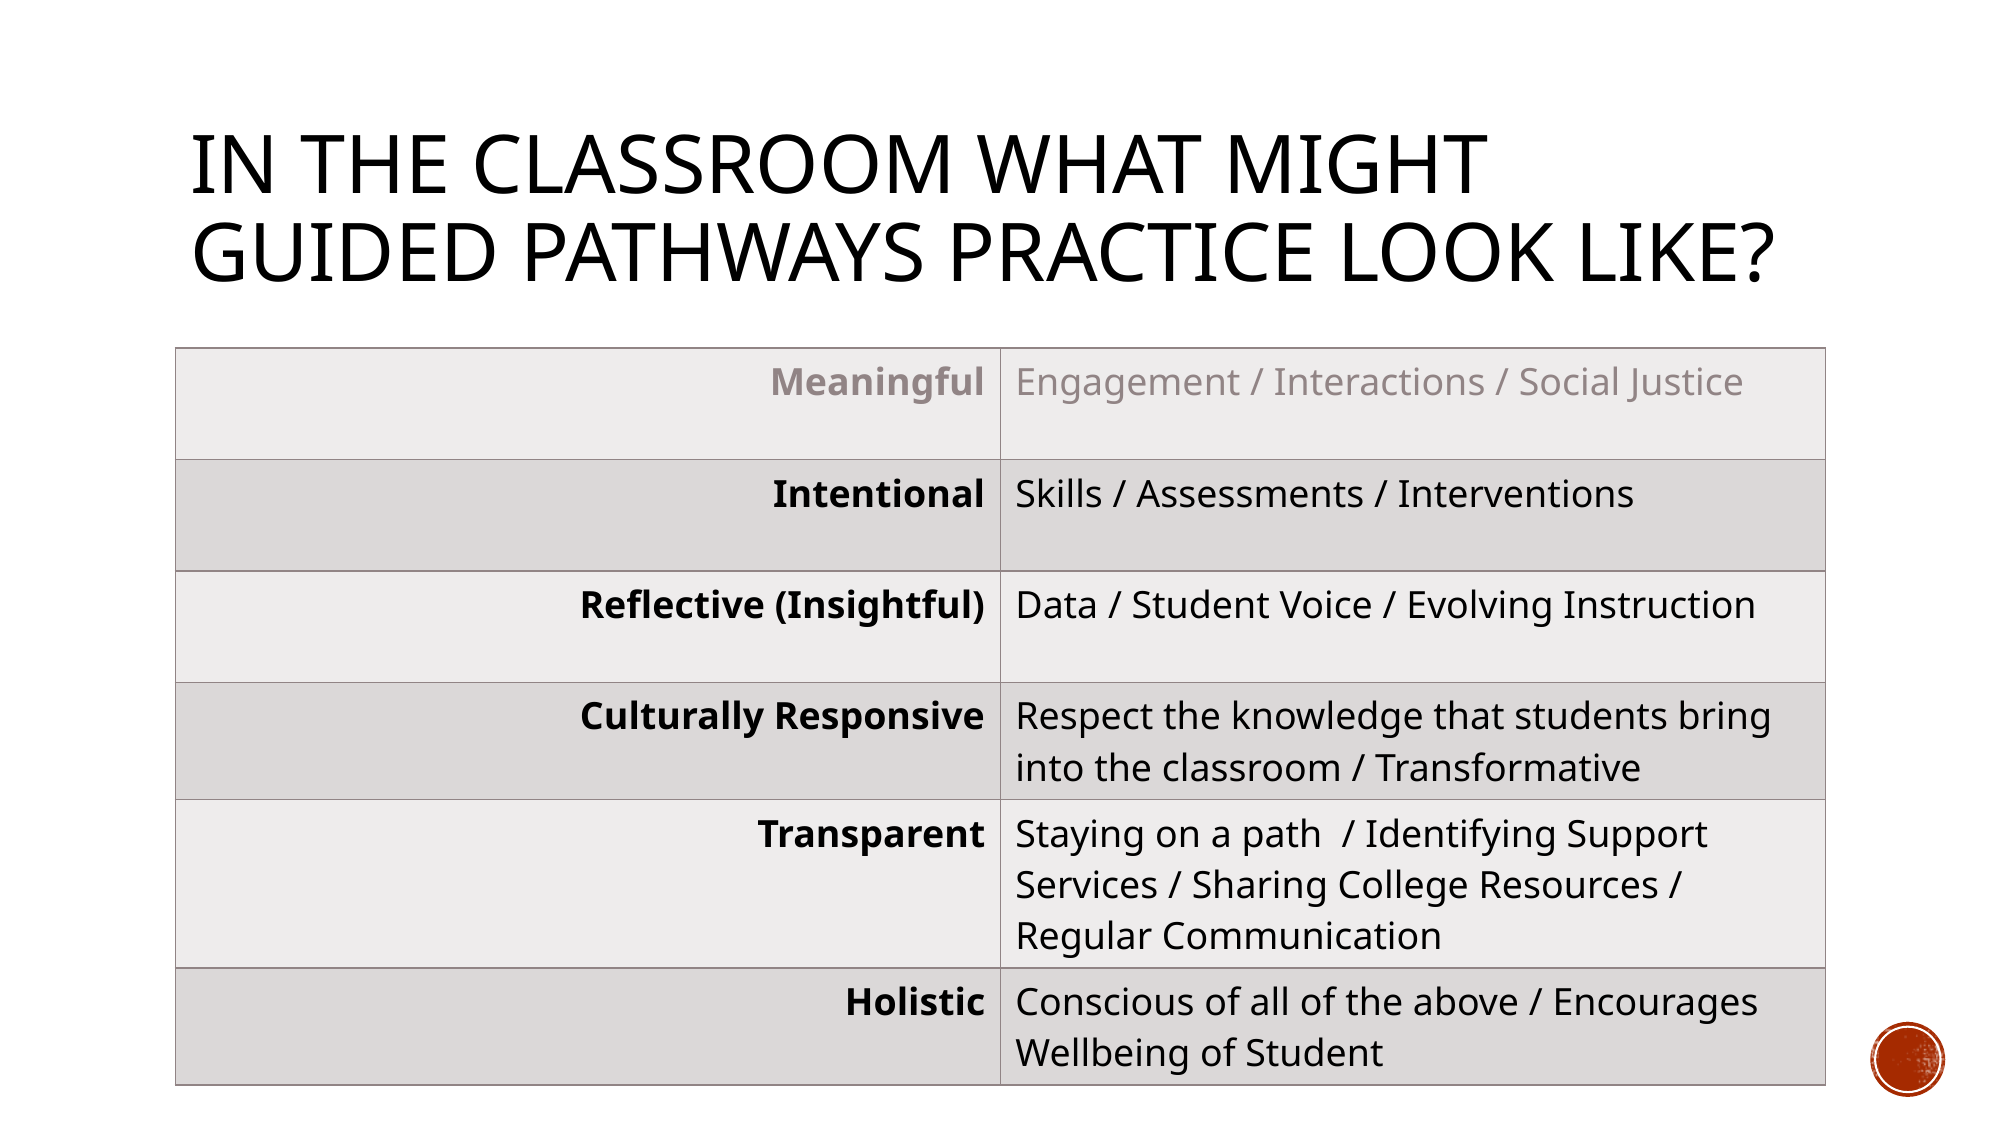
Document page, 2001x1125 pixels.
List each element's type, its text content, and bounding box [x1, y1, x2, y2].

table_cell Respect the knowledge that students bring into the classroom / Transformative [1001, 683, 1825, 799]
table_cell Intentional [176, 460, 1000, 570]
table_header Engagement / Interactions / Social Justice [1001, 349, 1825, 459]
table_cell Holistic [176, 969, 1000, 1084]
table_cell Skills / Assessments / Interventions [1001, 460, 1825, 570]
table_header Meaningful [176, 349, 1000, 459]
table_cell Transparent [176, 800, 1000, 967]
title In the classroom what might Guided Pathways Practice look like? [175, 79, 1826, 344]
table_cell Culturally Responsive [176, 683, 1000, 799]
table_cell Data / Student Voice / Evolving Instruction [1001, 572, 1825, 682]
table_cell Conscious of all of the above / Encourages Wellbeing of Student [1001, 969, 1825, 1084]
table_cell Staying on a path / Identifying Support Services / Sharing College Resources / Regular Communication [1001, 800, 1825, 967]
table_cell Reflective (Insightful) [176, 572, 1000, 682]
